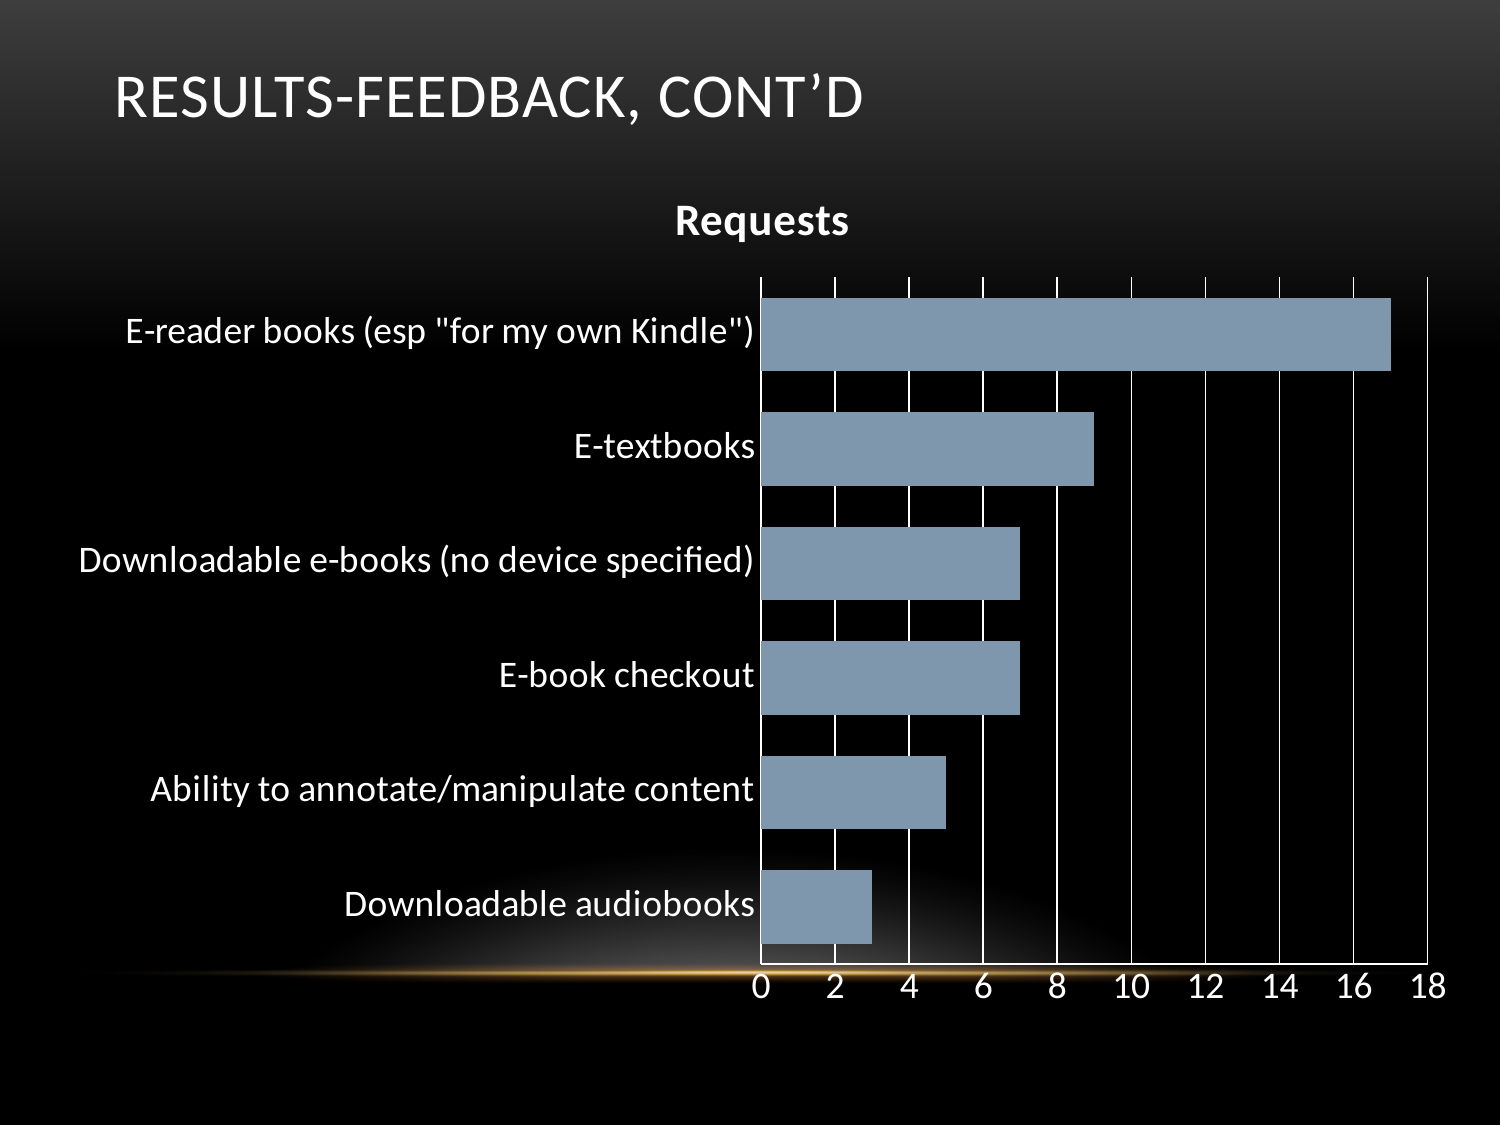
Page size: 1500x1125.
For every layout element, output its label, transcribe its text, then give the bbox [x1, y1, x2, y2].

picture [0, 0, 1500, 1125]
chart [49, 162, 1476, 1026]
title Results-feedback, cont’d [99, 37, 1025, 138]
